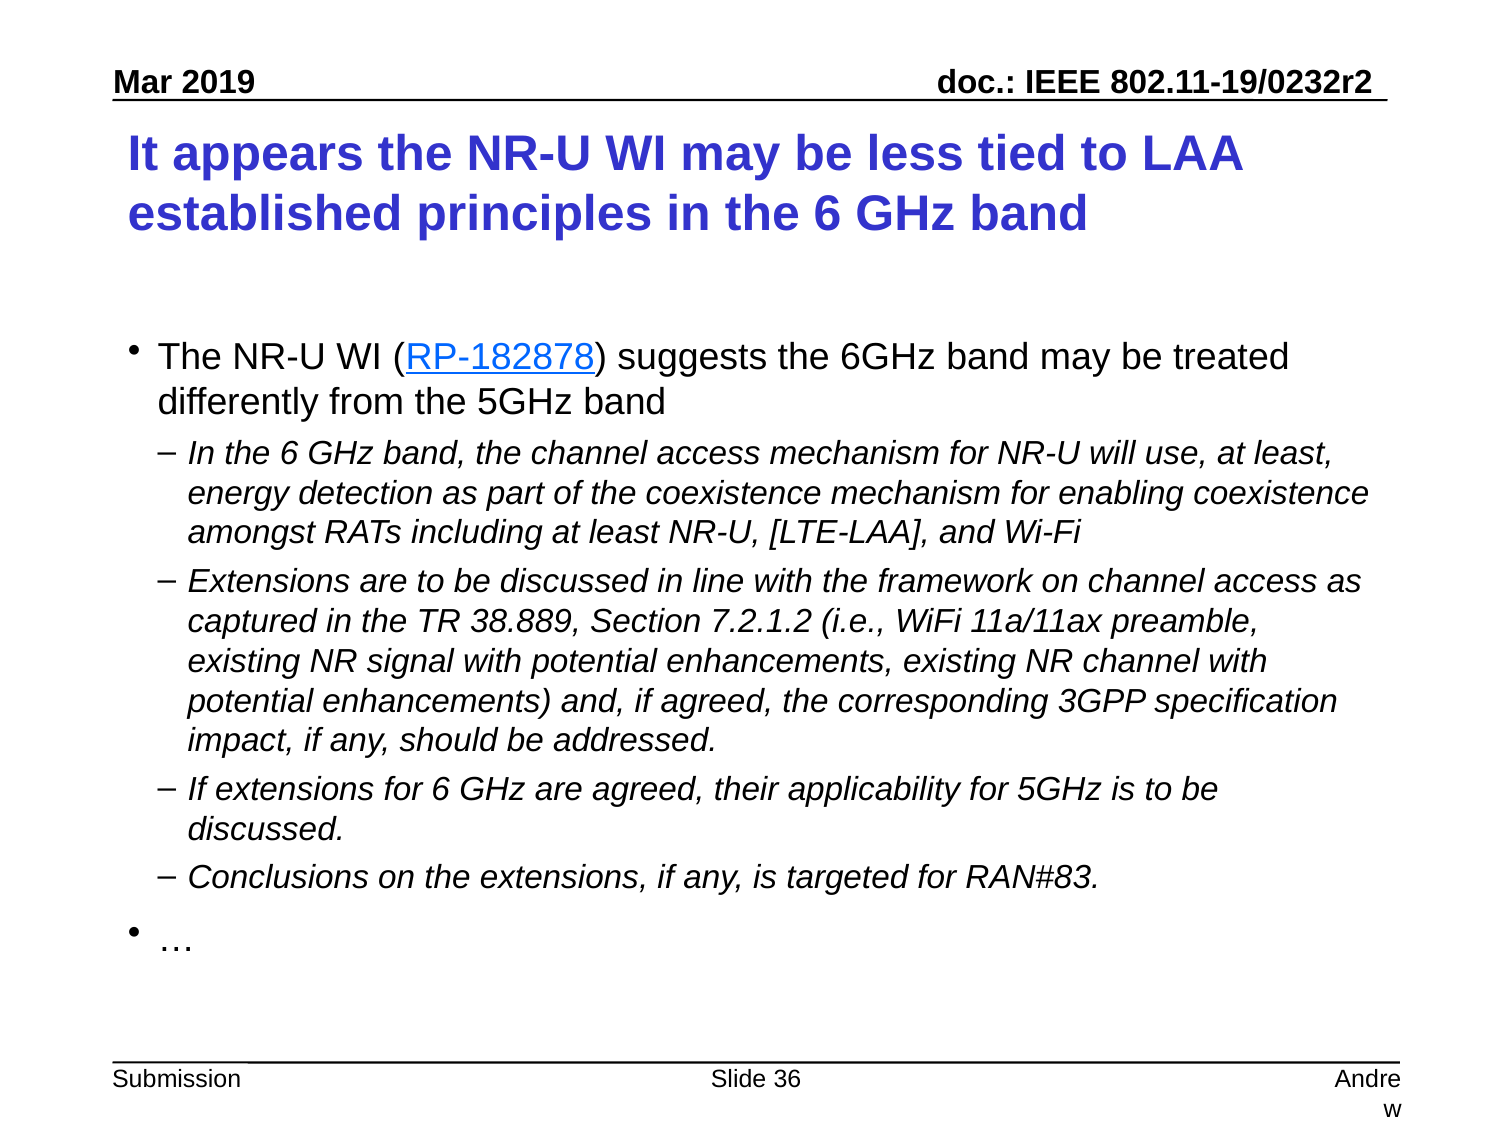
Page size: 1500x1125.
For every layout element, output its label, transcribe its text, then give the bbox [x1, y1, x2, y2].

slide_number Slide 36 [709, 1061, 803, 1093]
footer Andrew Myles, Cisco [1320, 1061, 1402, 1093]
list The NR-U WI (RP-182878) suggests the 6GHz band may be treated differently from the 5GHz band In the 6 GHz band, the channel access mechanism for NR-U will use, at least, energy detection as part of the coexistence mechanism for enabling coexistence amongst RATs including at least NR-U, [LTE-LAA], and Wi-Fi Extensions are to be discussed in line with the framework on channel access as captured in the TR 38.889, Section 7.2.1.2 (i.e., WiFi 11a/11ax preamble, existing NR signal with potential enhancements, existing NR channel with potential enhancements) and, if agreed, the corresponding 3GPP specification impact, if any, should be addressed. If extensions for 6 GHz are agreed, their applicability for 5GHz is to be discussed. Conclusions on the extensions, if any, is targeted for RAN#83. … [112, 324, 1388, 1000]
title It appears the NR-U WI may be less tied to LAA established principles in the 6 GHz band [112, 112, 1388, 288]
